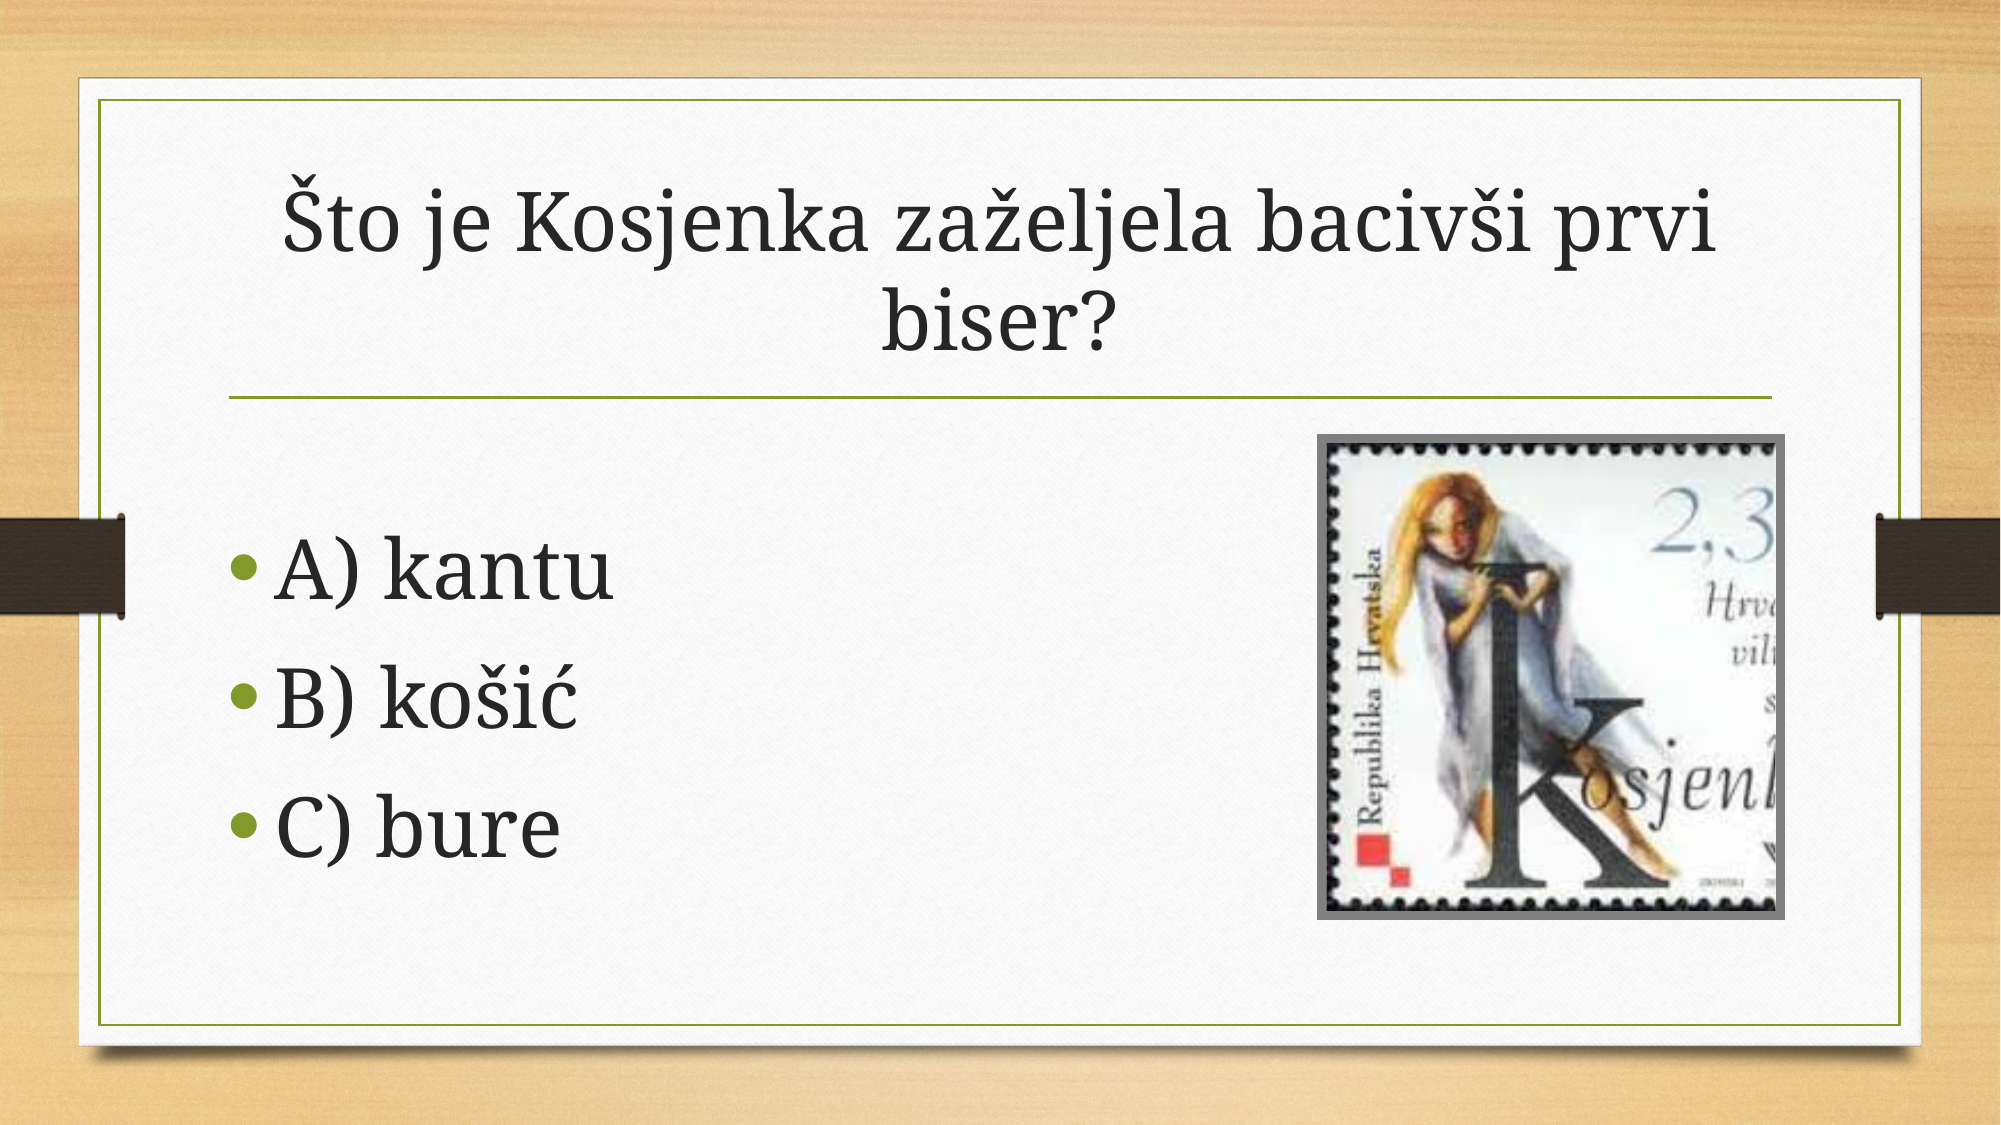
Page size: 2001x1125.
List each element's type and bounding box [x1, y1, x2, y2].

text_box [0, 0, 2000, 1125]
list [1325, 442, 1776, 912]
